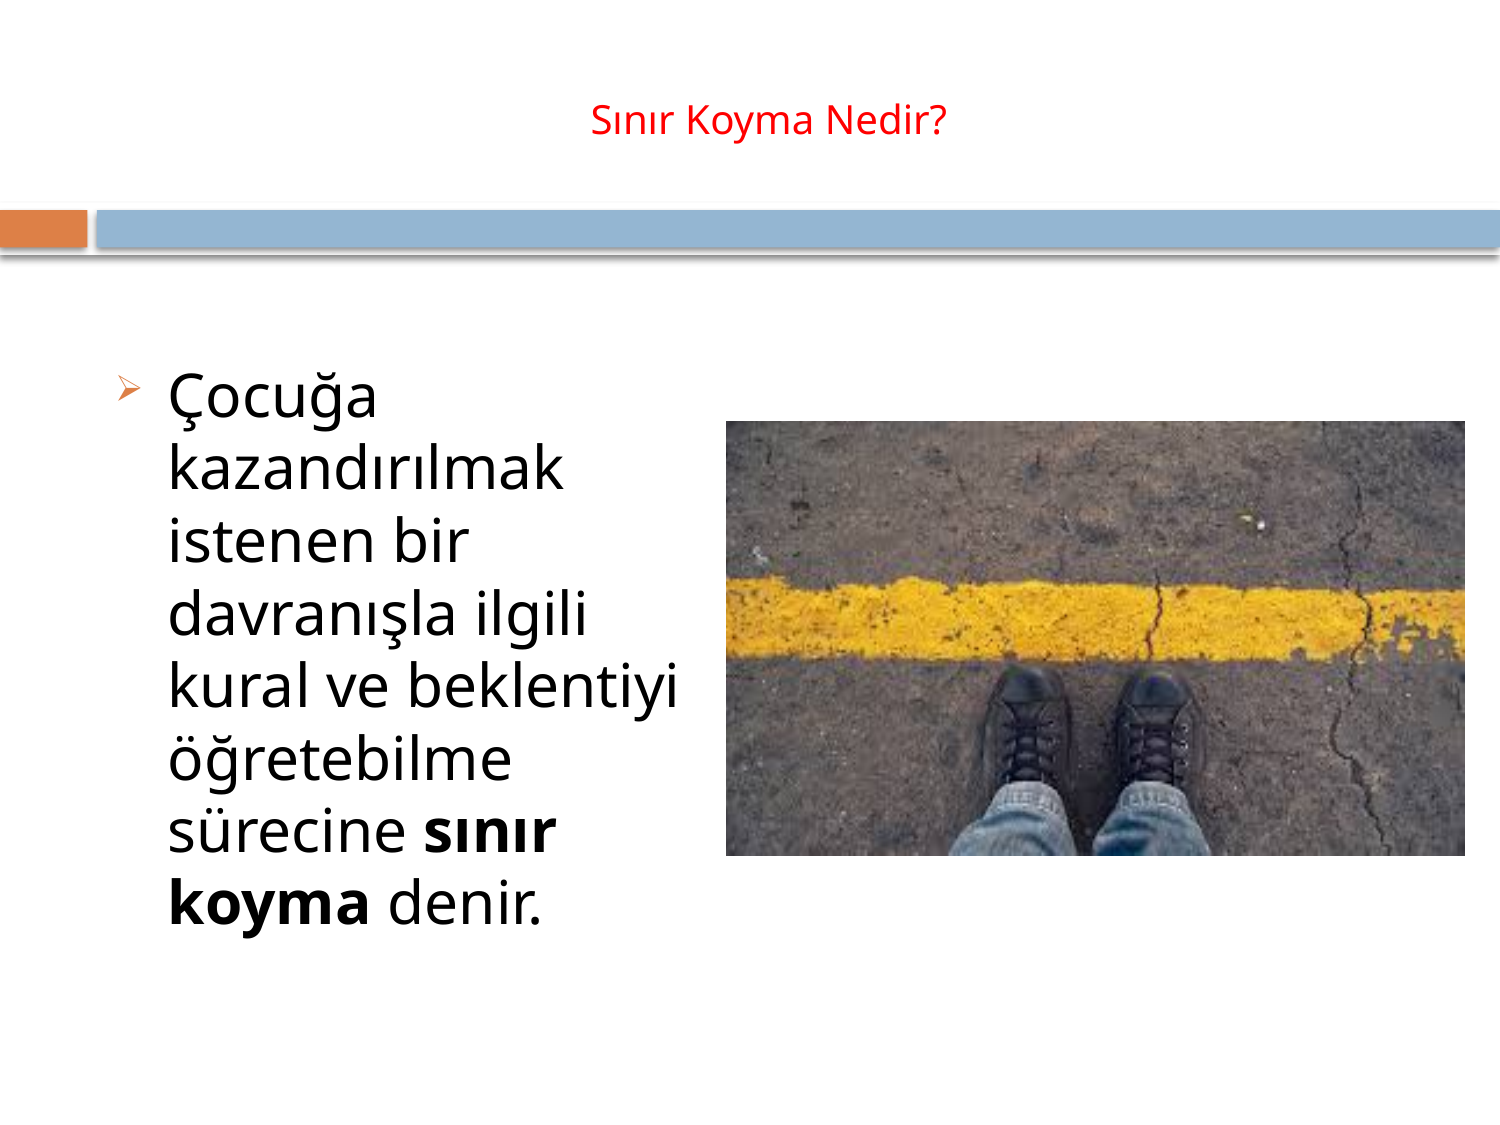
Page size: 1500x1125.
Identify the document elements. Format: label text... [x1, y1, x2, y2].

title Sınır Koyma Nedir? [100, 37, 1438, 200]
list Çocuğa kazandırılmak istenen bir davranışla ilgili kural ve beklentiyi öğretebilme sürecine sınır koyma denir. [100, 262, 715, 1000]
picture [726, 421, 1466, 856]
